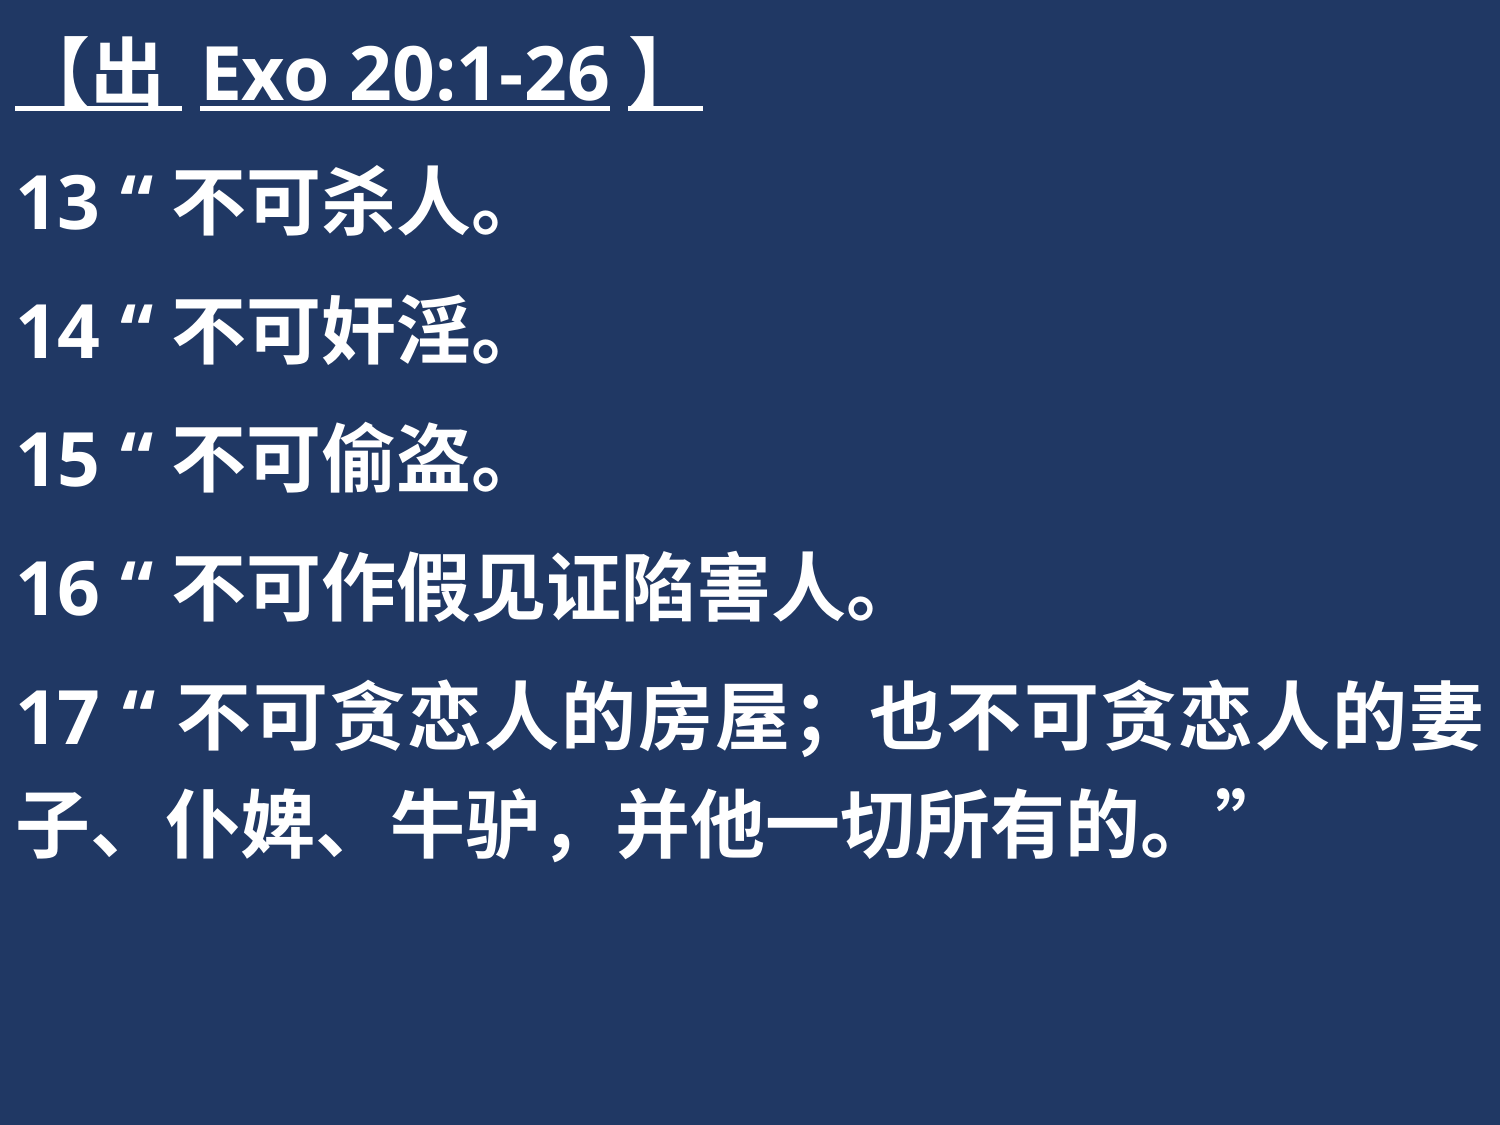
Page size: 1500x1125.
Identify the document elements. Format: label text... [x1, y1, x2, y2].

list 【出 Exo 20:1-26】 13 “不可杀人。 14 “不可奸淫。 15 “不可偷盗。 16 “不可作假见证陷害人。 17 “不可贪恋人的房屋；也不可贪恋人的妻子、仆婢、牛驴，并他一切所有的。” [0, 0, 1500, 1125]
